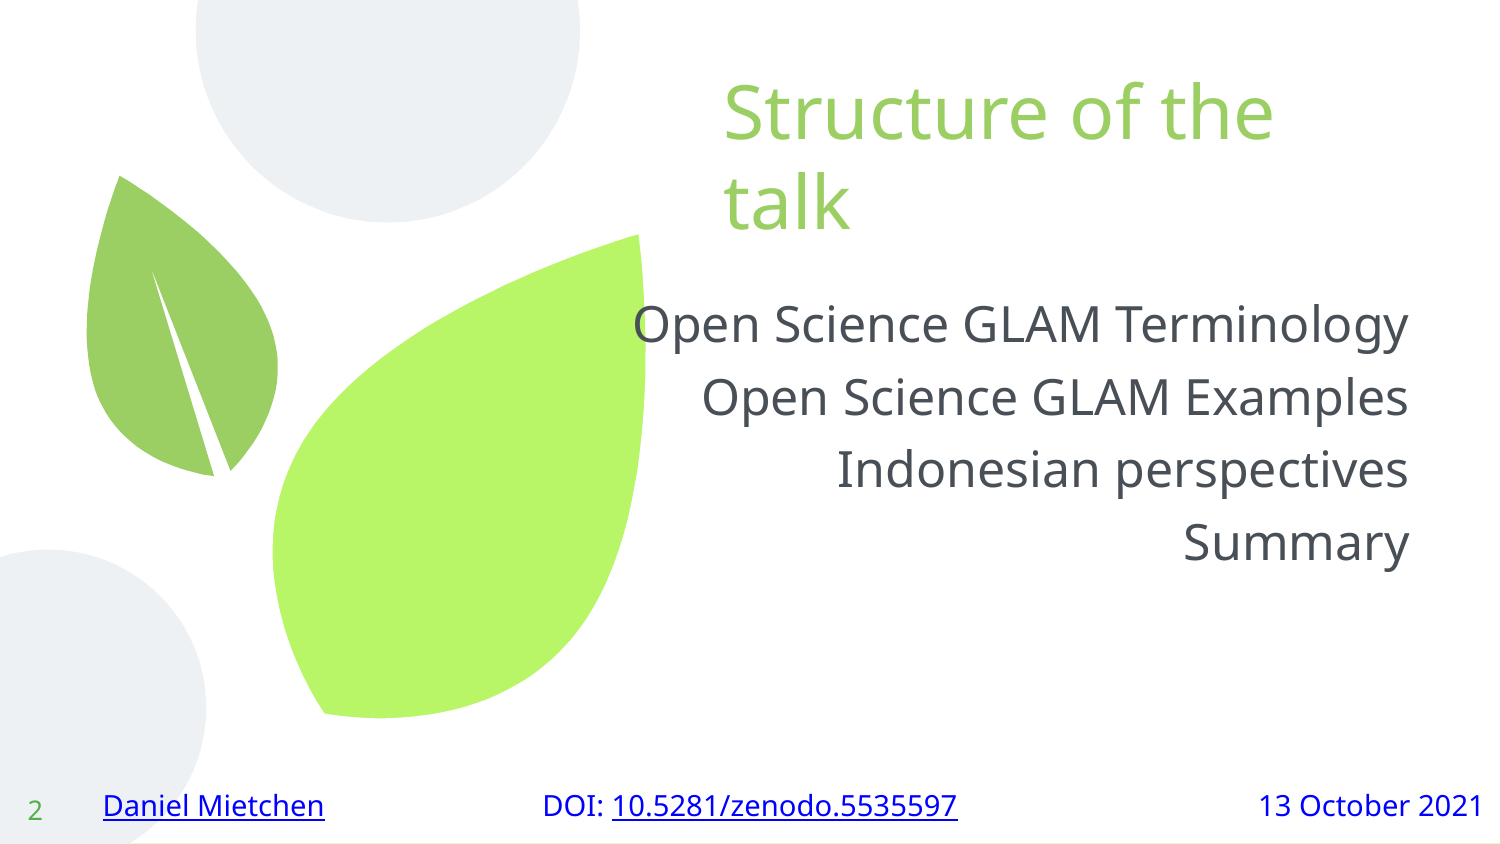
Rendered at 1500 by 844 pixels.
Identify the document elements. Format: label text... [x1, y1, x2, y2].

title Structure of the talk [708, 146, 1425, 260]
list Open Science GLAM Terminology Open Science GLAM Examples Indonesian perspectives Summary [393, 277, 1425, 780]
slide_number ‹#› [12, 779, 103, 844]
